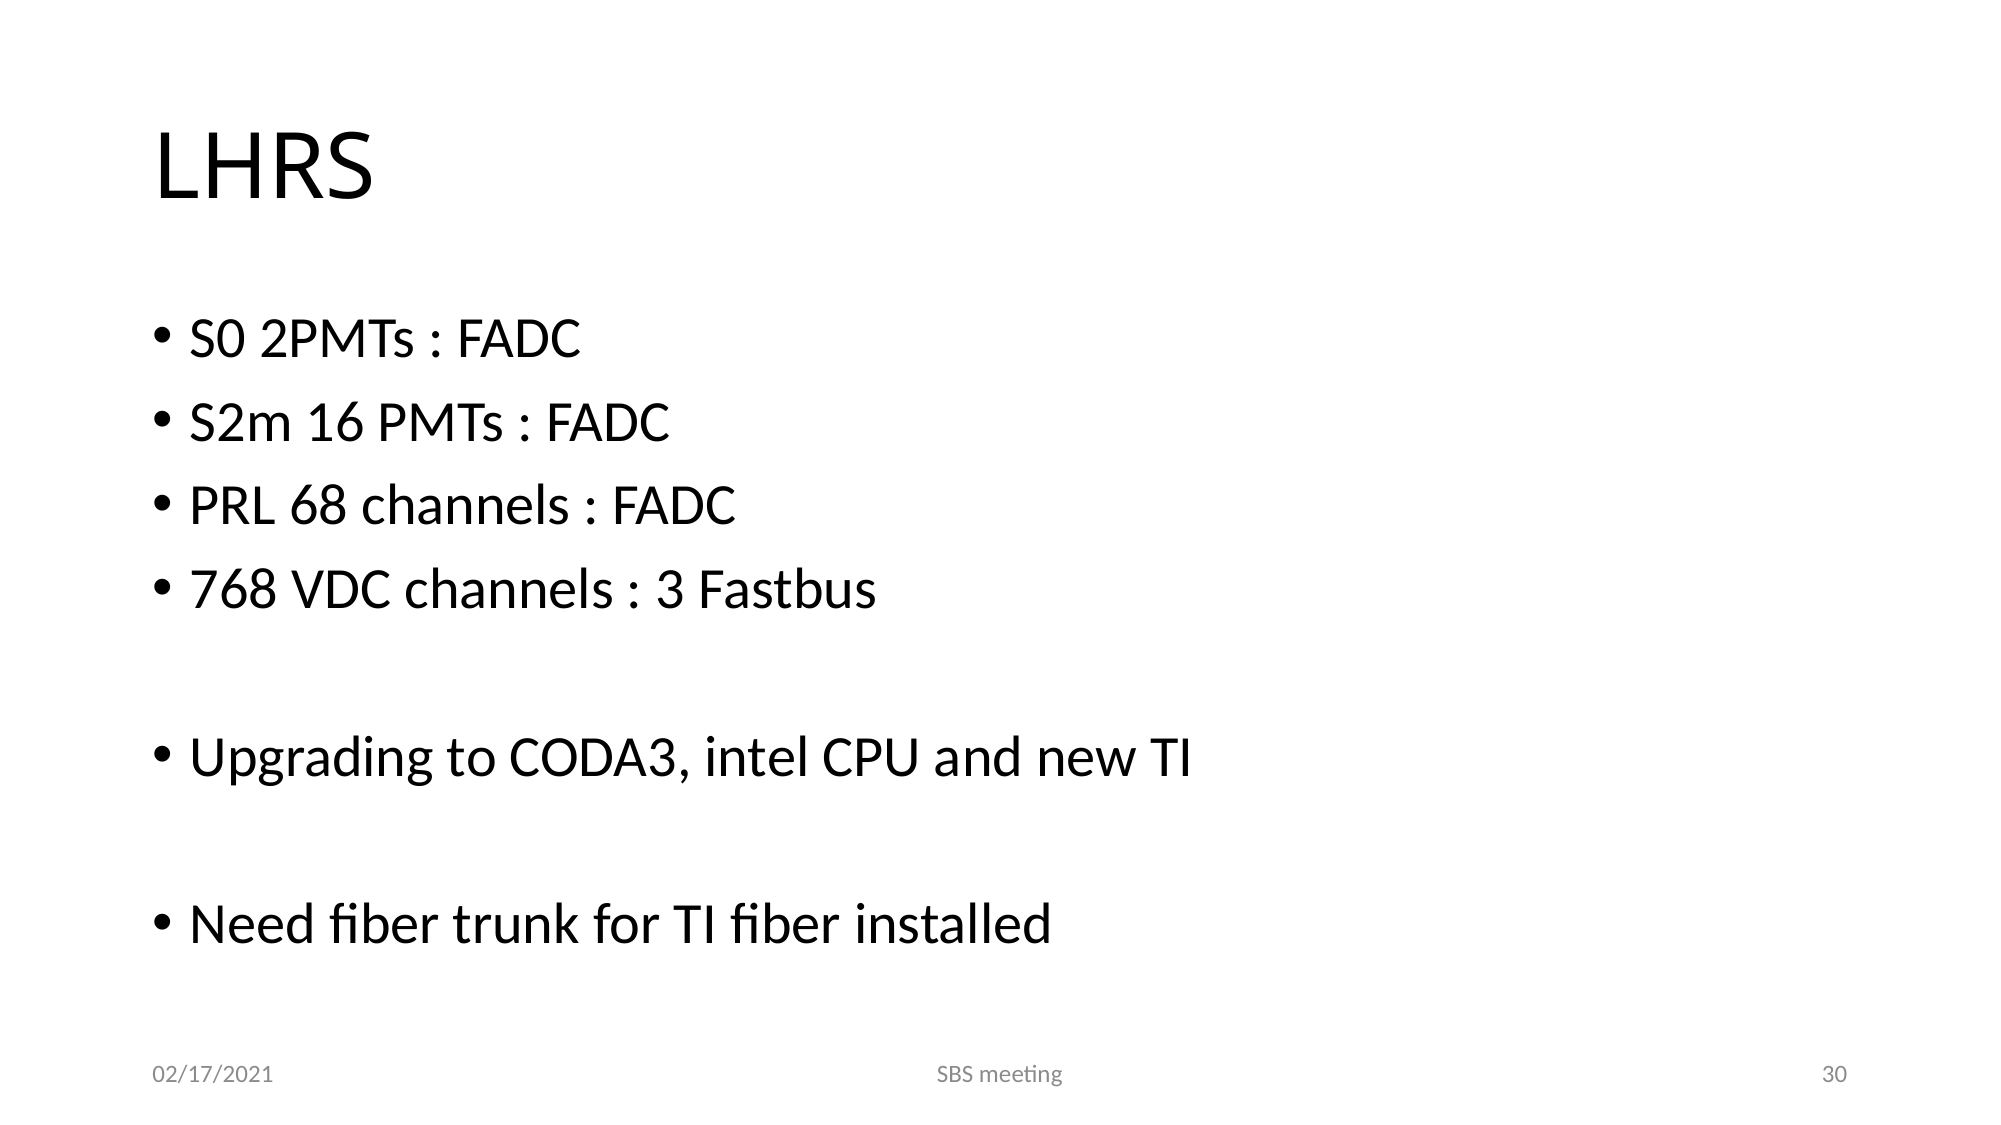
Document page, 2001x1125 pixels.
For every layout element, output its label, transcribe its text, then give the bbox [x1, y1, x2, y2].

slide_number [137, 1042, 588, 1103]
slide_number 30 [1412, 1042, 1863, 1103]
list S0 2PMTs : FADC S2m 16 PMTs : FADC PRL 68 channels : FADC 768 VDC channels : 3 Fastbus Upgrading to CODA3, intel CPU and new TI Need fiber trunk for TI fiber installed [137, 299, 1863, 1014]
footer SBS meeting [662, 1042, 1338, 1103]
title LHRS [137, 59, 1863, 278]
